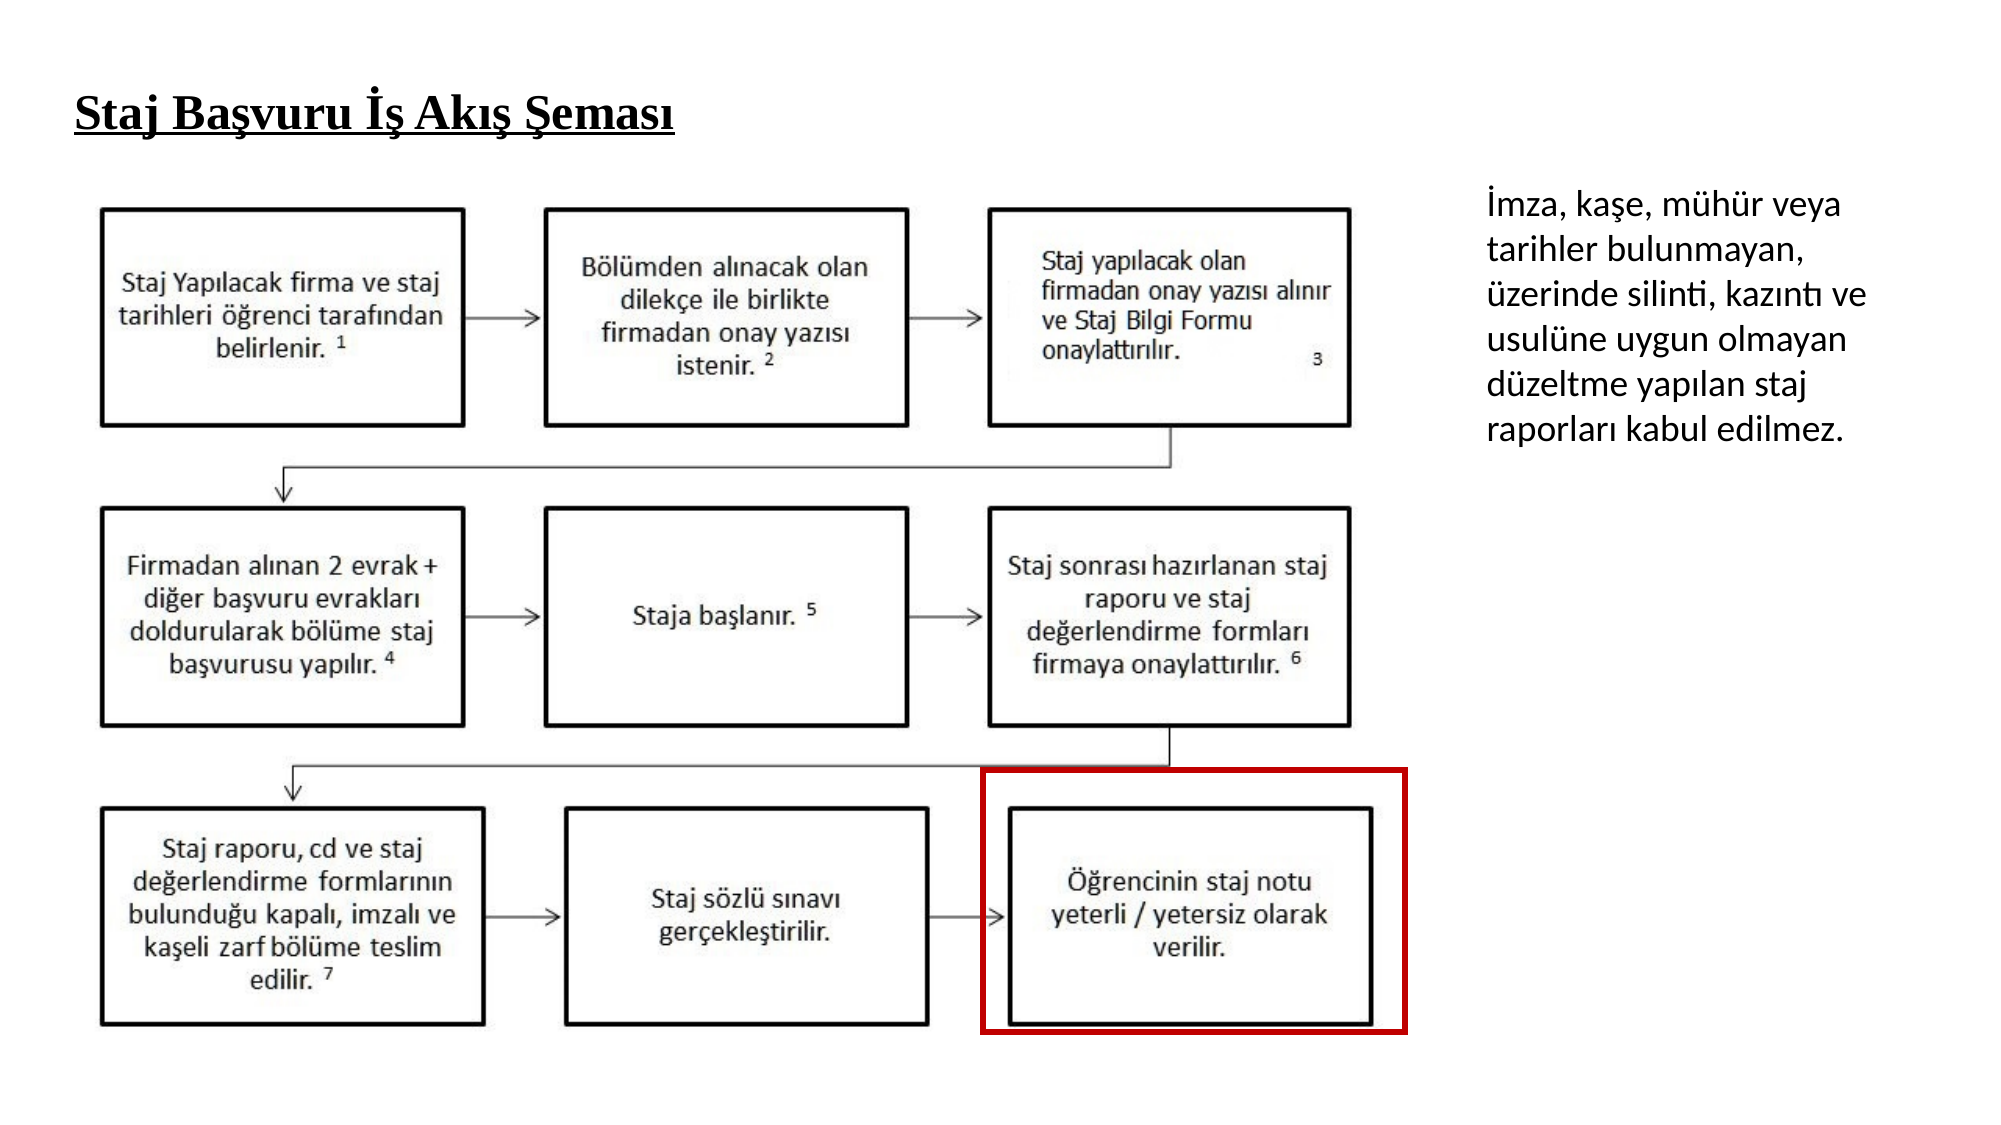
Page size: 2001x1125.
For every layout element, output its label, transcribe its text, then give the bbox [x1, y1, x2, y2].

picture [83, 181, 1406, 1055]
text_box Staj Başvuru İş Akış Şeması [59, 71, 1872, 147]
text_box İmza, kaşe, mühür veya tarihler bulunmayan, üzerinde silinti, kazıntı ve usulüne uygun olmayan düzeltme yapılan staj raporları kabul edilmez. [1471, 171, 1907, 456]
